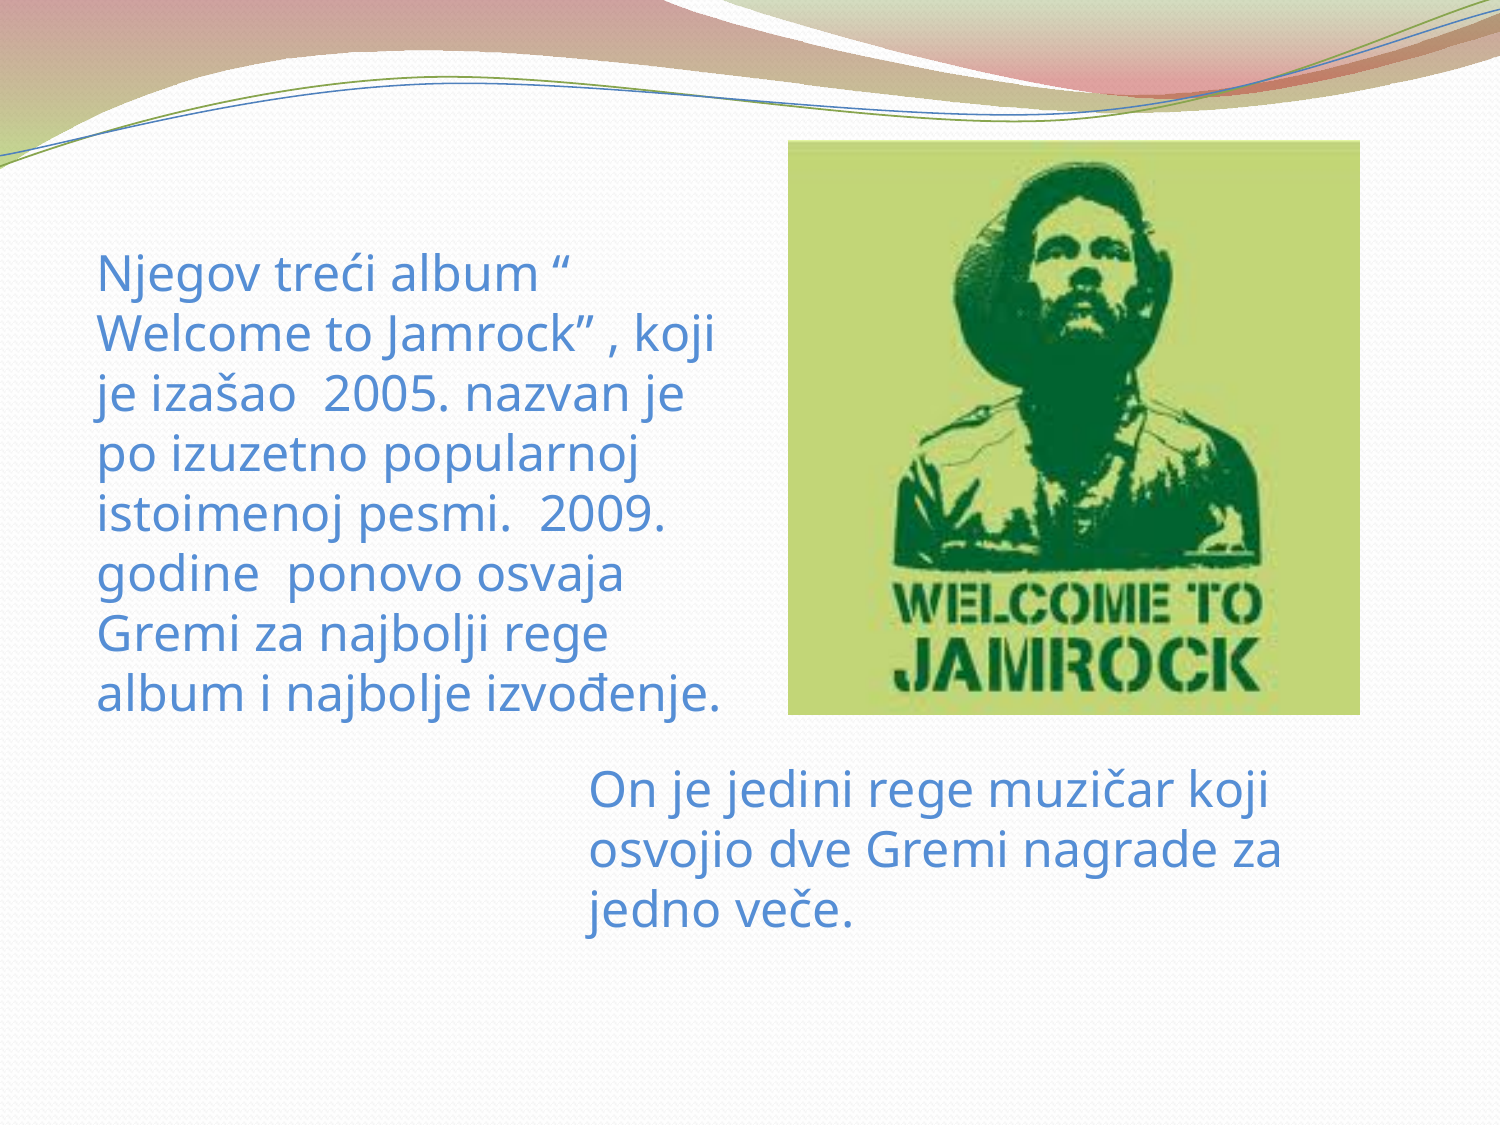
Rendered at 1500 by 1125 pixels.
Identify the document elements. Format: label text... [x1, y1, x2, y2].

text_box On je jedini rege muzičar koji osvojio dve Gremi nagrade za jedno veče. [574, 749, 1430, 945]
picture [788, 140, 1360, 715]
text_box Njegov treći album “ Welcome to Jamrock” , koji je izašao 2005. nazvan je po izuzetno popularnoj istoimenoj pesmi. 2009. godine ponovo osvaja Gremi za najbolji rege album i najbolje izvođenje. [82, 234, 739, 730]
